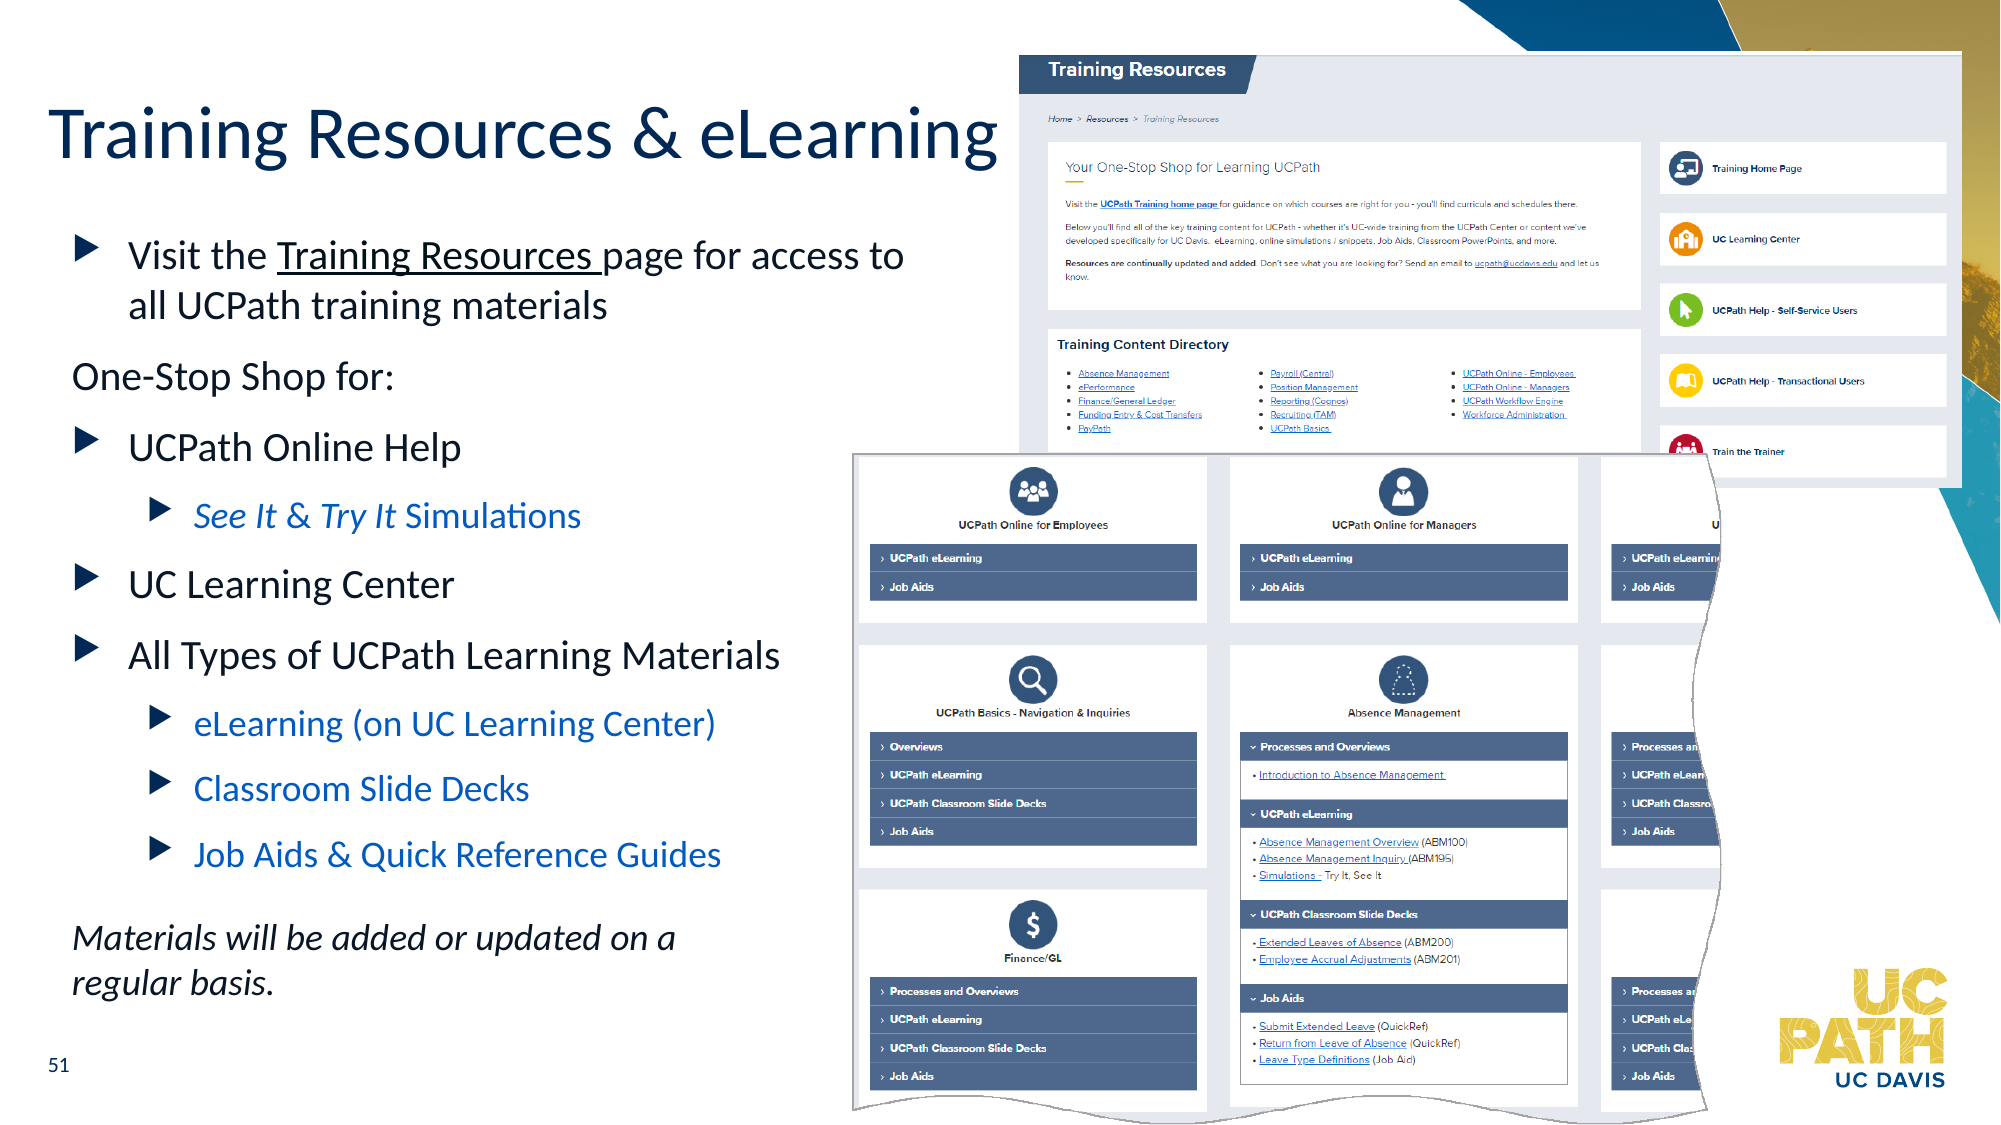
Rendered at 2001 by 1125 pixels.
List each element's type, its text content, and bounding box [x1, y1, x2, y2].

picture [1775, 963, 1950, 1092]
picture [851, 0, 2001, 1125]
list Visit the Training Resources page for access to all UCPath training materials One-Stop Shop for: UCPath Online Help See It & Try It Simulations UC Learning Center All Types of UCPath Learning Materials eLearning (on UC Learning Center) Classroom Slide Decks Job Aids & Quick Reference Guides Materials will be added or updated on a regular basis. [56, 220, 951, 1101]
title Training Resources & eLearning [33, 76, 1014, 183]
